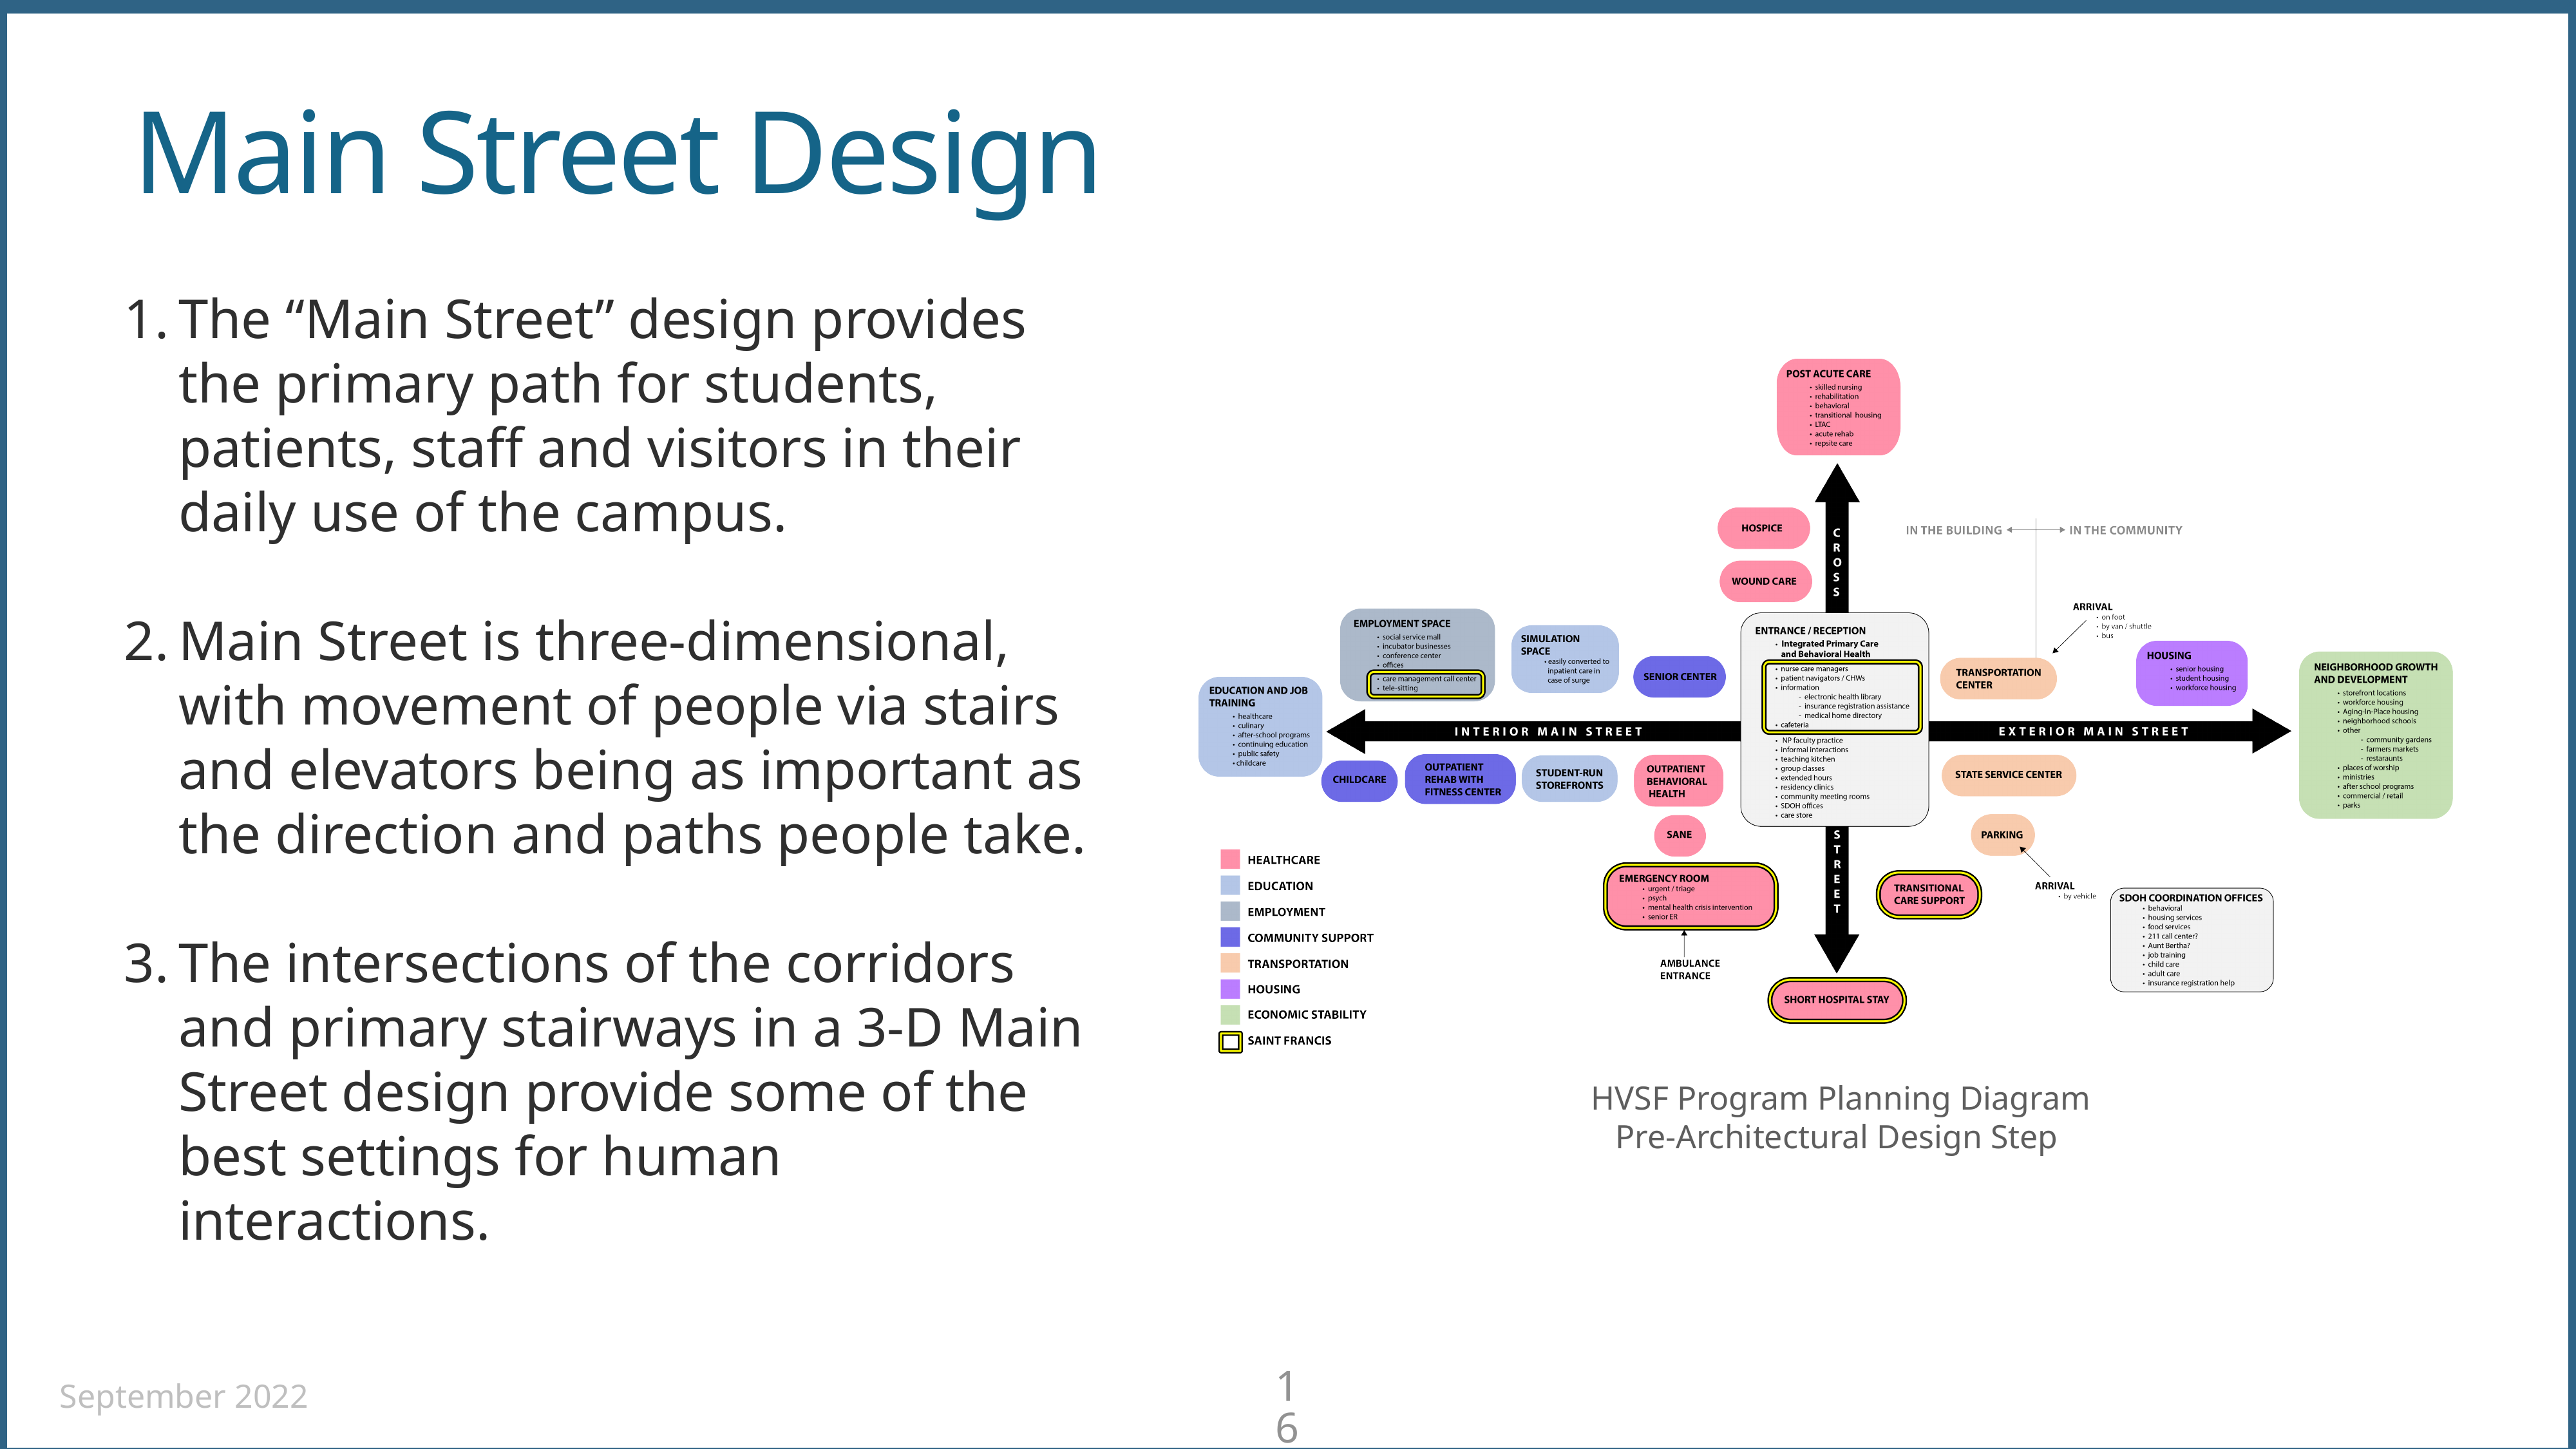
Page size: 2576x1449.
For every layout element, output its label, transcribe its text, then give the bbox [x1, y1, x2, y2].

slide_number 16 [1269, 1360, 1305, 1422]
text_box September 2022 [44, 1370, 324, 1421]
text_box HVSF Program Planning Diagram Pre-Architectural Design Step [1370, 1072, 2312, 1160]
picture [1198, 359, 2484, 1054]
text_box The “Main Street” design provides the primary path for students, patients, staff and visitors in their daily use of the campus. Main Street is three-dimensional, with movement of people via stairs and elevators being as important as the direction and paths people take. The intersections of the corridors and primary stairways in a 3-D Main Street design provide some of the best settings for human interactions. . [118, 279, 1103, 1449]
text_box [0, 6, 2576, 1449]
